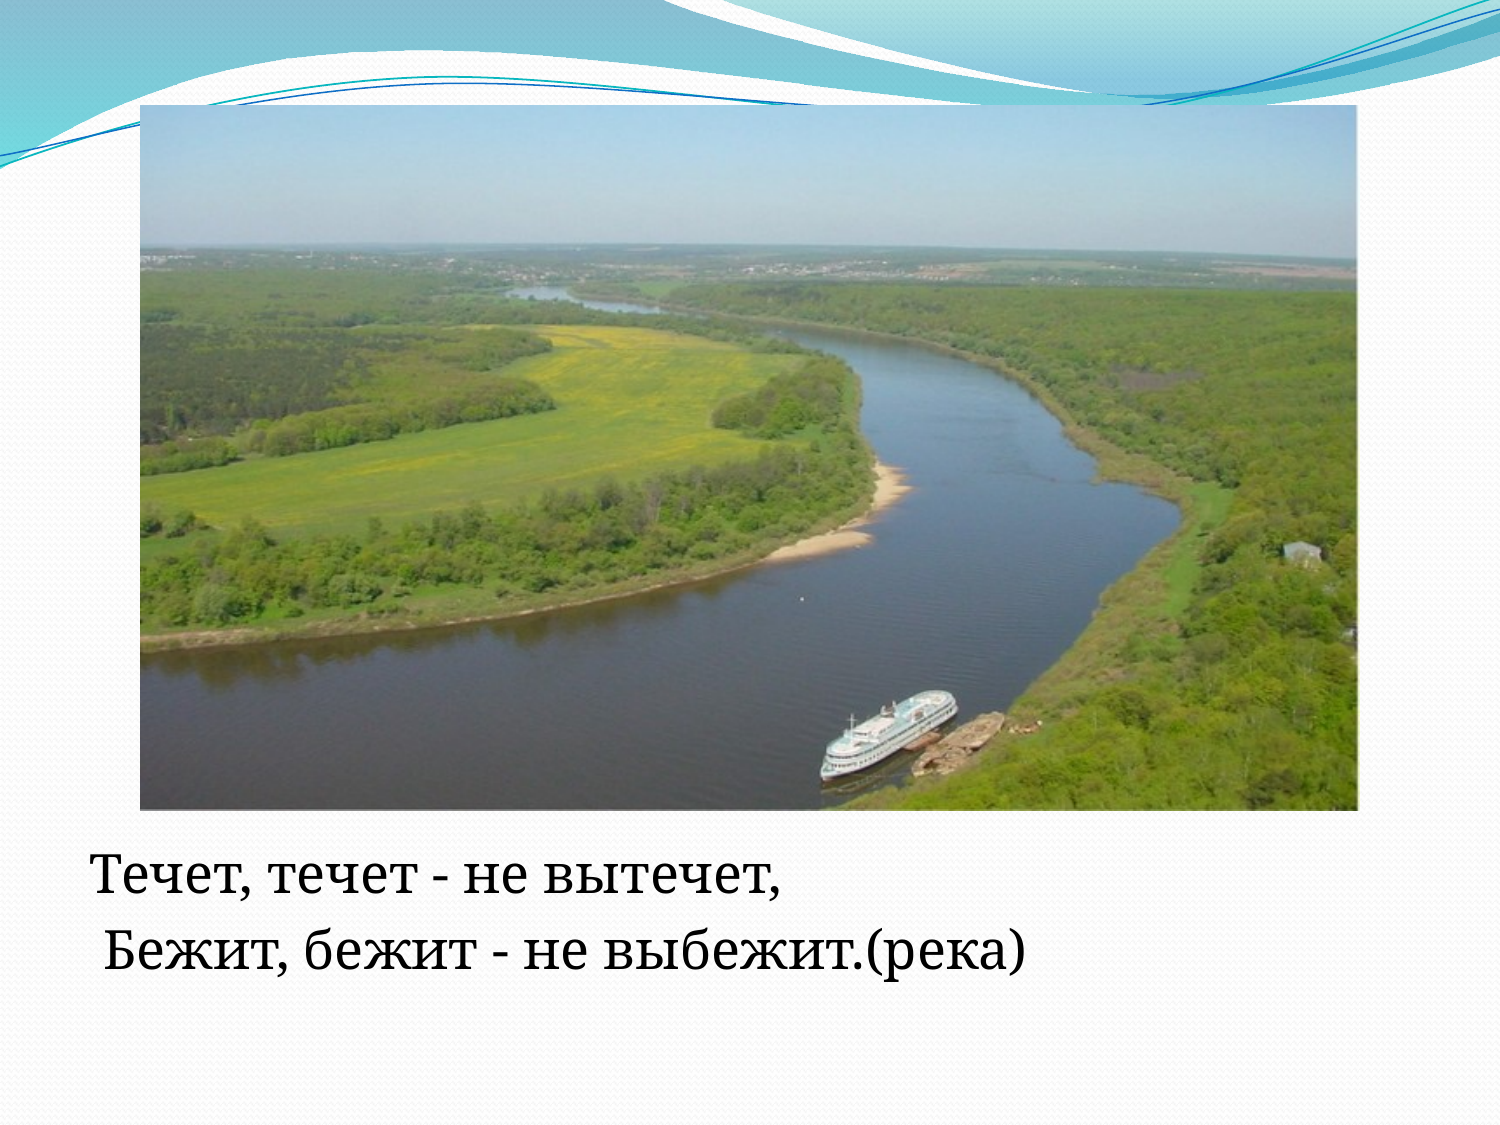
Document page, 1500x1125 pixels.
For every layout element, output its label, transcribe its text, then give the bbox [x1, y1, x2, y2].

list Течет, течет - не вытечет, Бежит, бежит - не выбежит.(река) [75, 832, 1425, 1038]
picture [140, 105, 1360, 811]
